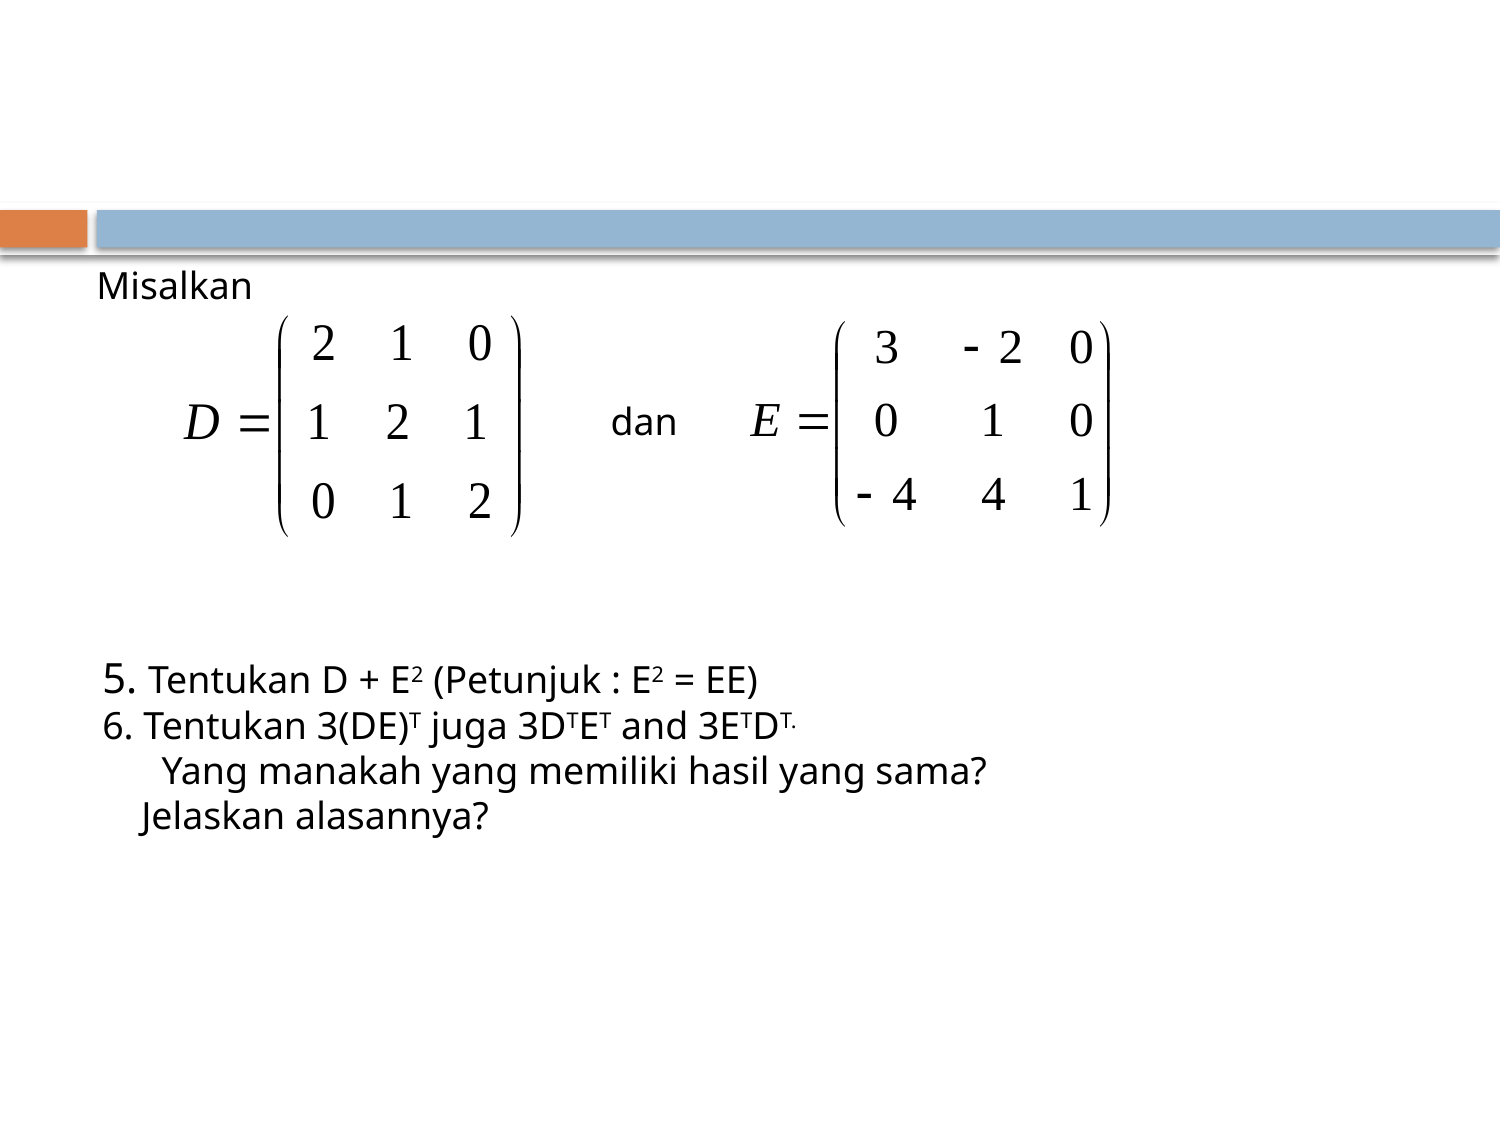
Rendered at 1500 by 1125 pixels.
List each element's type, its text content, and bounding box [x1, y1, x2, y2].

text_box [741, 310, 1126, 539]
text_box 5. Tentukan D + E2 (Petunjuk : E2 = EE) 6. Tentukan 3(DE)T juga 3DTET and 3ETDT. Yang manakah yang memiliki hasil yang sama? Jelaskan alasannya? [87, 644, 1500, 845]
text_box dan [595, 390, 693, 451]
text_box Misalkan [81, 254, 269, 315]
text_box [175, 302, 538, 550]
